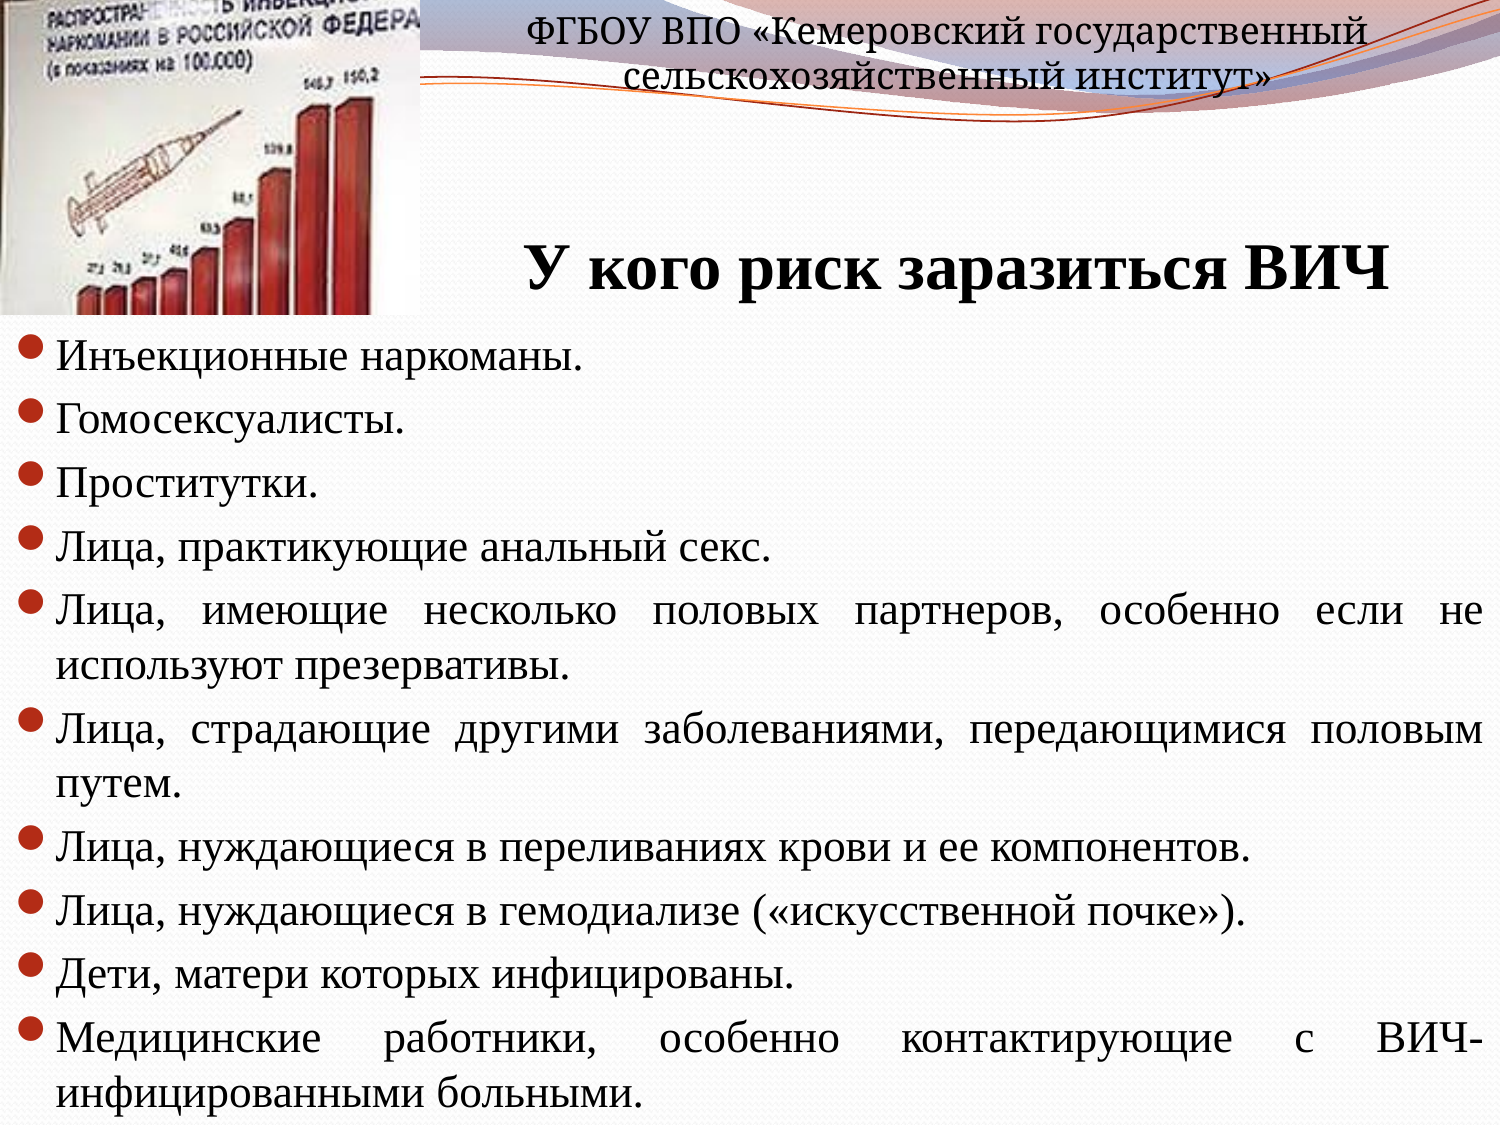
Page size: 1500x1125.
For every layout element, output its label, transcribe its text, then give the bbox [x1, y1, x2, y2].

text_box ФГБОУ ВПО «Кемеровский государственный сельскохозяйственный институт» [420, 0, 1500, 105]
title У кого риск заразиться ВИЧ [431, 172, 1500, 303]
list Инъекционные наркоманы. Гомосексуалисты. Проститутки. Лица, практикующие анальный секс. Лица, имеющие несколько половых партнеров, особенно если не используют презервативы. Лица, страдающие другими заболеваниями, передающимися половым путем. Лица, нуждающиеся в переливаниях крови и ее компонентов. Лица, нуждающиеся в гемодиализе («искусственной почке»). Дети, матери которых инфицированы. Медицинские работники, особенно контактирующие с ВИЧ-инфицированными больными. [0, 317, 1500, 1125]
picture [0, 0, 420, 315]
